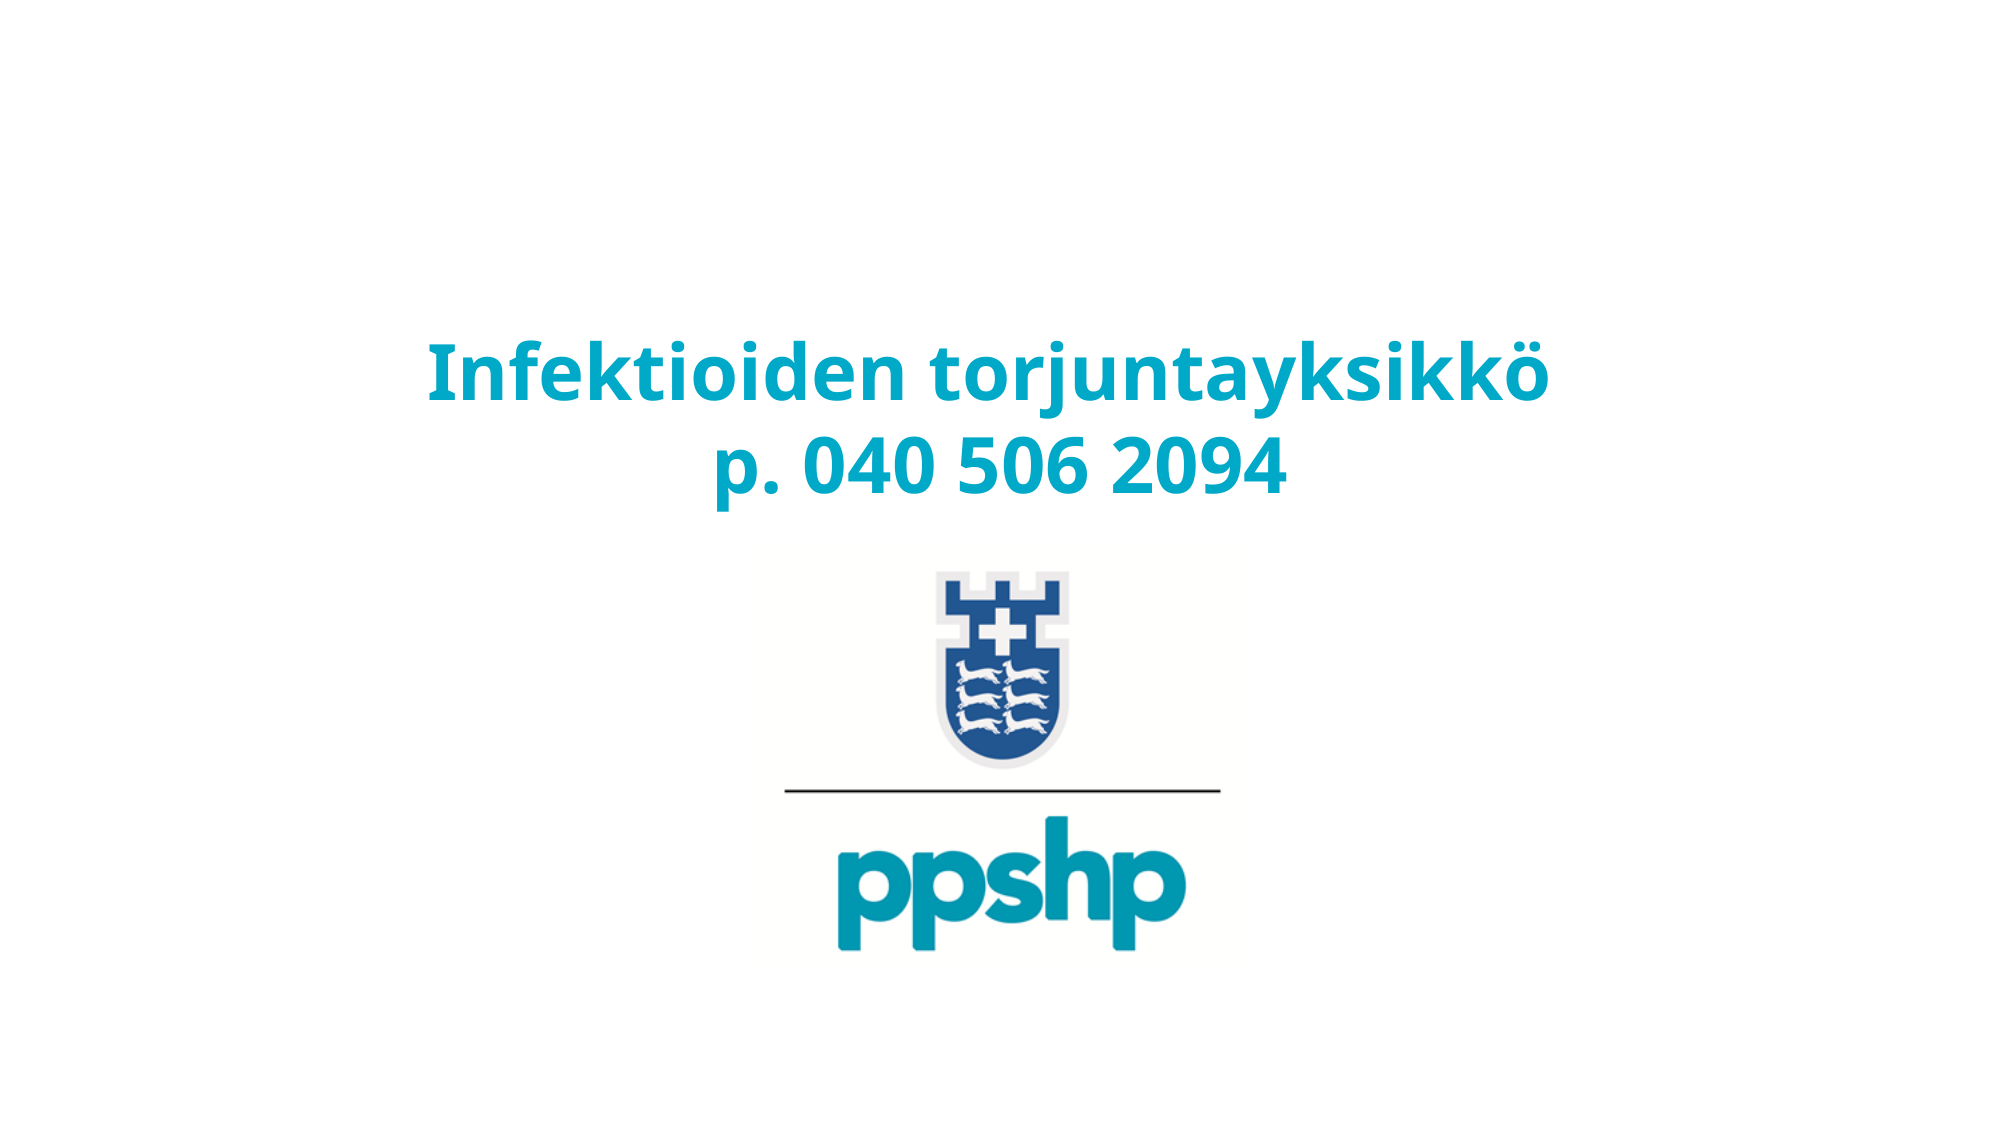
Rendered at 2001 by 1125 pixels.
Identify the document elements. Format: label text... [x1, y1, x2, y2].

title Infektioiden torjuntayksikkö p. 040 506 2094 [196, 308, 1804, 517]
picture [754, 546, 1246, 969]
